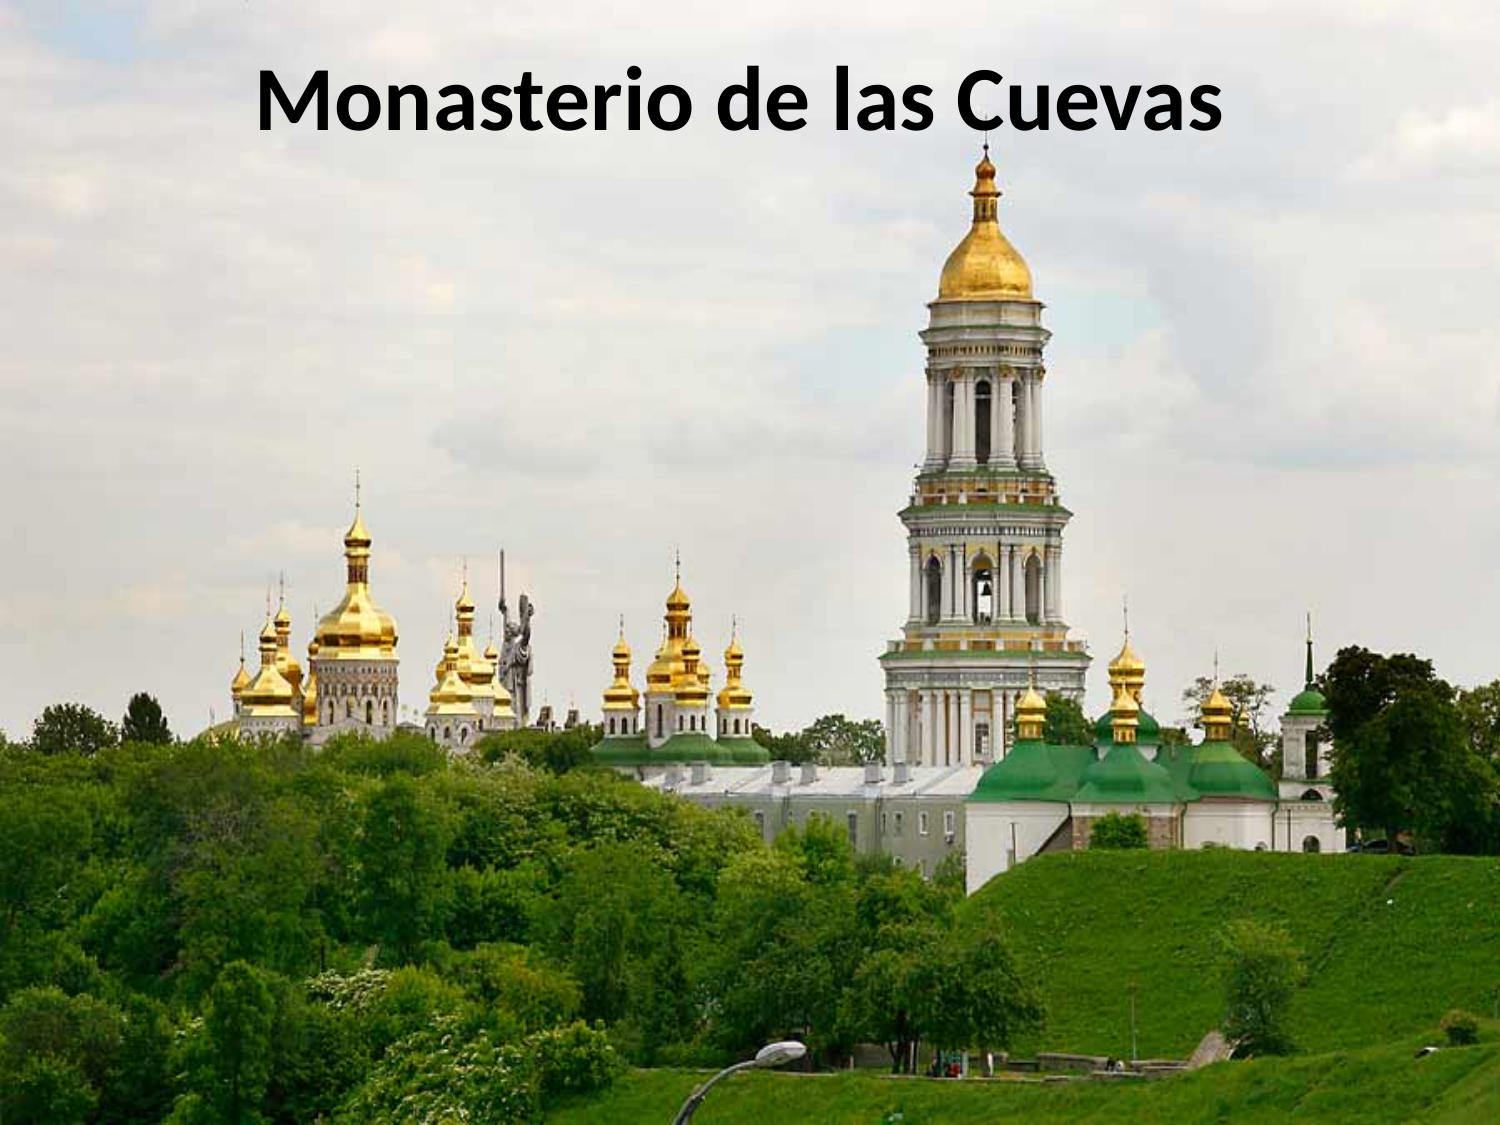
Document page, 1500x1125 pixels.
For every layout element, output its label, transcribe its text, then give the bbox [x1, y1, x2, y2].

picture [0, 0, 1500, 1125]
title Monasterio de las Cuevas [64, 0, 1415, 188]
